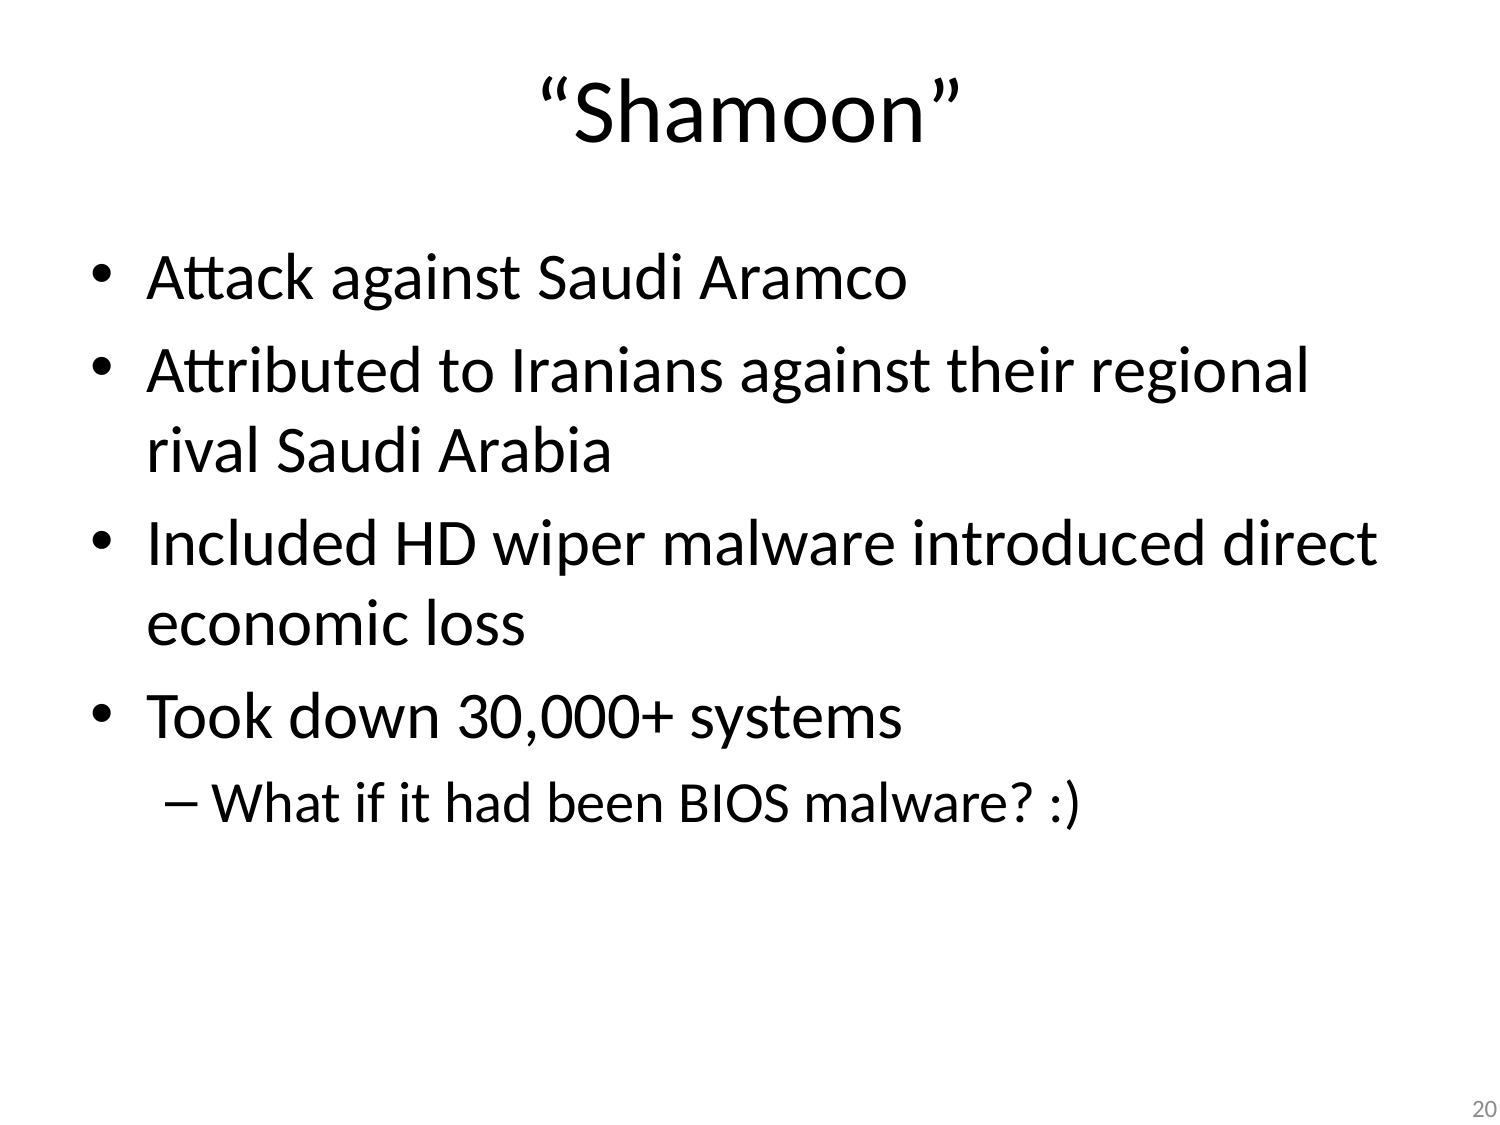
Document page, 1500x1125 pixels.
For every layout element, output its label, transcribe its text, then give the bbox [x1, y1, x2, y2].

title “Shamoon” [75, 12, 1425, 200]
list Attack against Saudi Aramco Attributed to Iranians against their regional rival Saudi Arabia Included HD wiper malware introduced direct economic loss Took down 30,000+ systems What if it had been BIOS malware? :) [75, 224, 1425, 1025]
slide_number 20 [1162, 1077, 1500, 1125]
